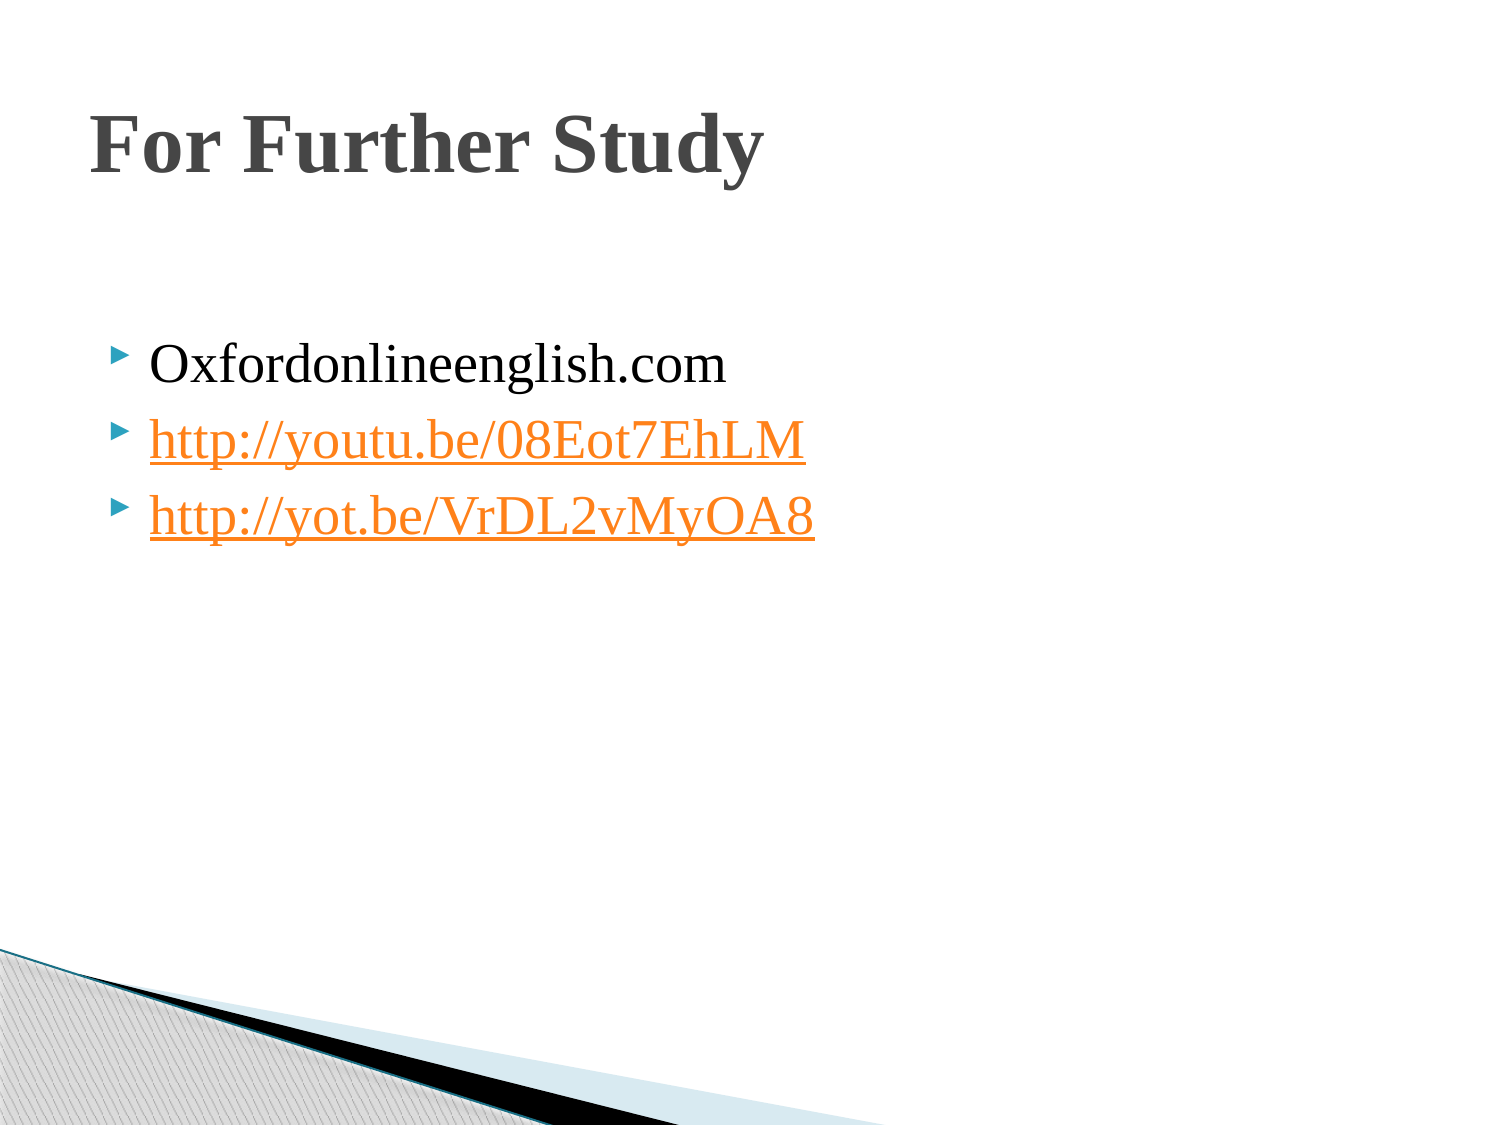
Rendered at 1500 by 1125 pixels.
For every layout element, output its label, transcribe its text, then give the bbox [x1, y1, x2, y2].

title For Further Study [75, 45, 1425, 233]
list Oxfordonlineenglish.com http://youtu.be/08Eot7EhLM http://yot.be/VrDL2vMyOA8 [75, 243, 1425, 986]
